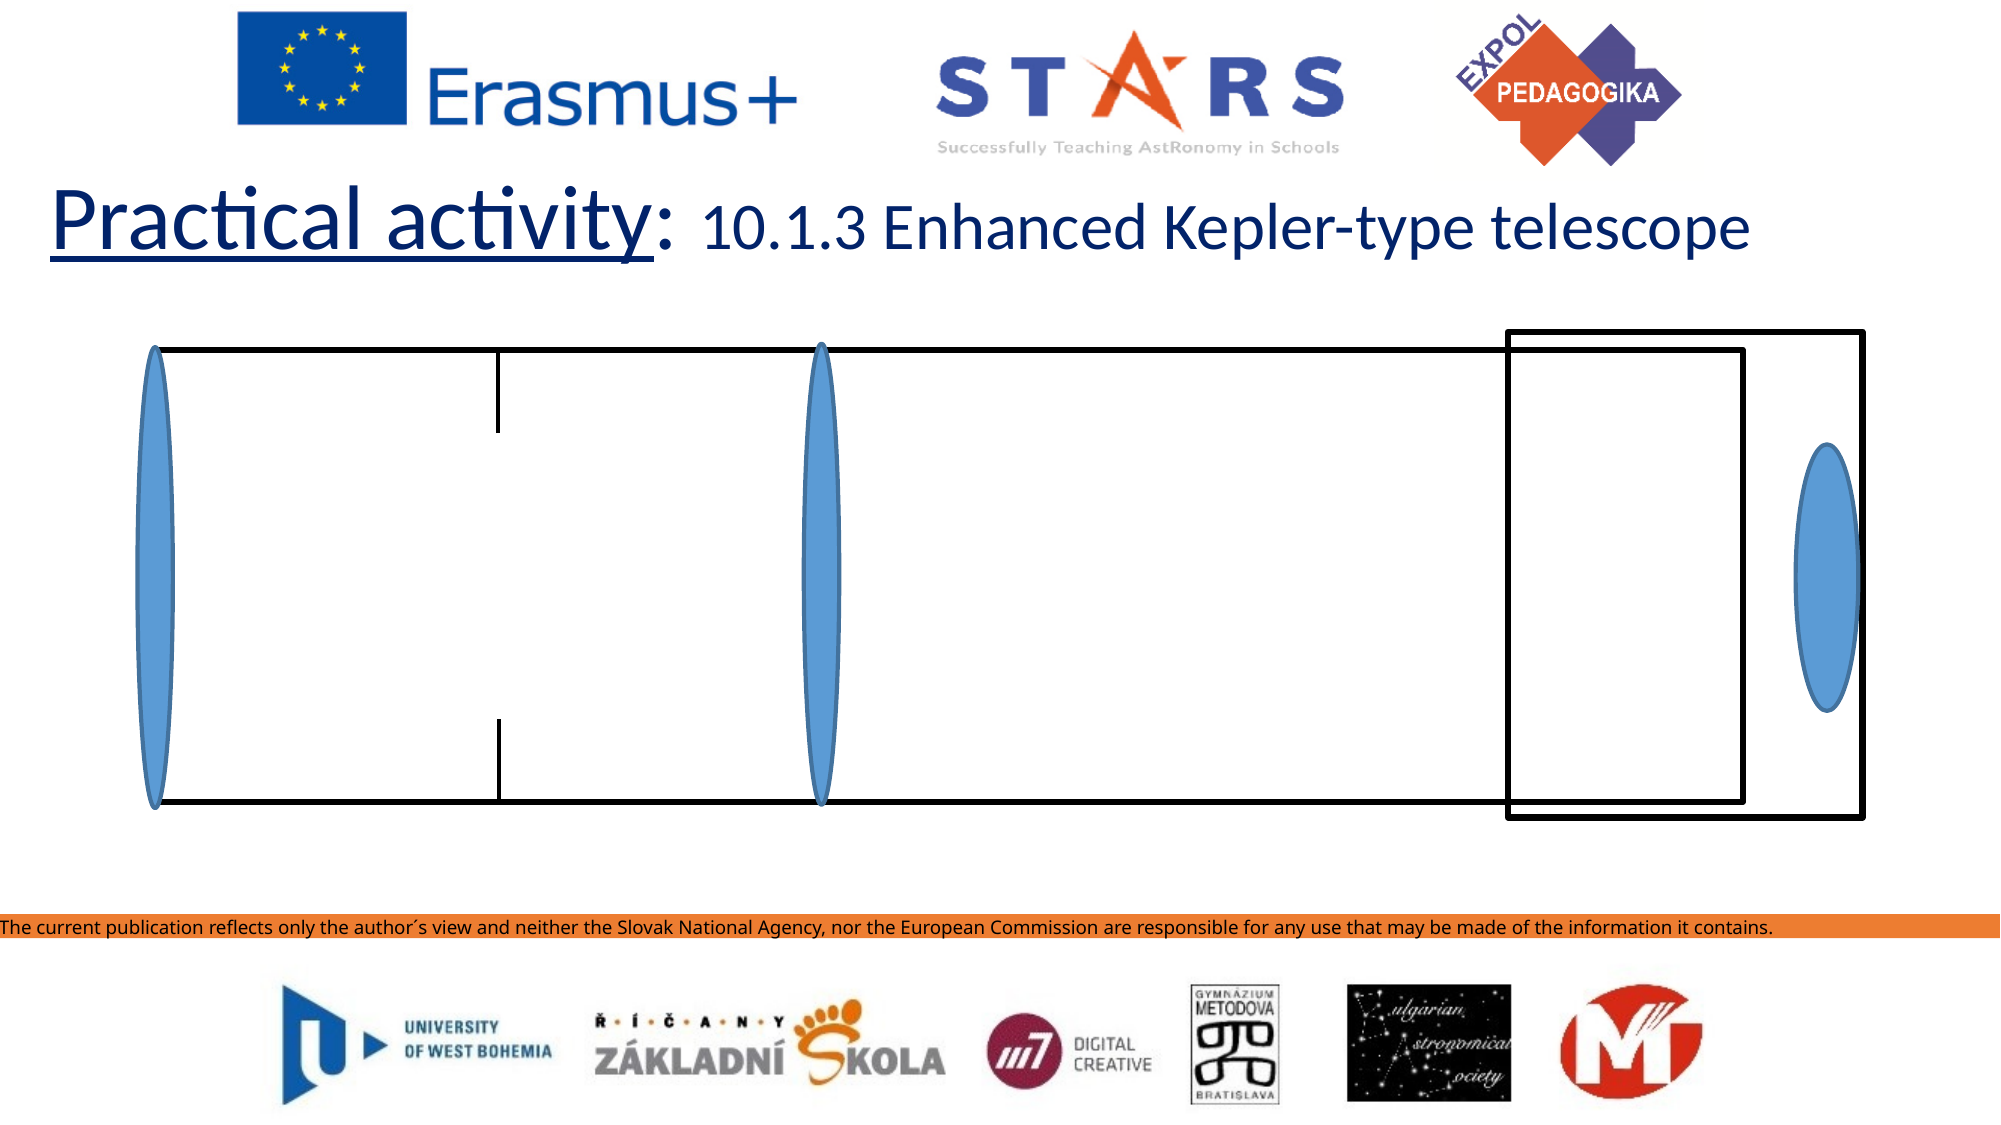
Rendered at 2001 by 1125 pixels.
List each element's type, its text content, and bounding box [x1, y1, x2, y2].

text_box The current publication reflects only the author´s view and neither the Slovak National Agency, nor the European Commission are responsible for any use that may be made of the information it contains. [0, 914, 2000, 939]
text_box Practical activity: 10.1.3 Enhanced Kepler-type telescope [42, 151, 2000, 276]
picture [205, 0, 1795, 181]
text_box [137, 331, 1863, 818]
picture [260, 954, 1743, 1125]
